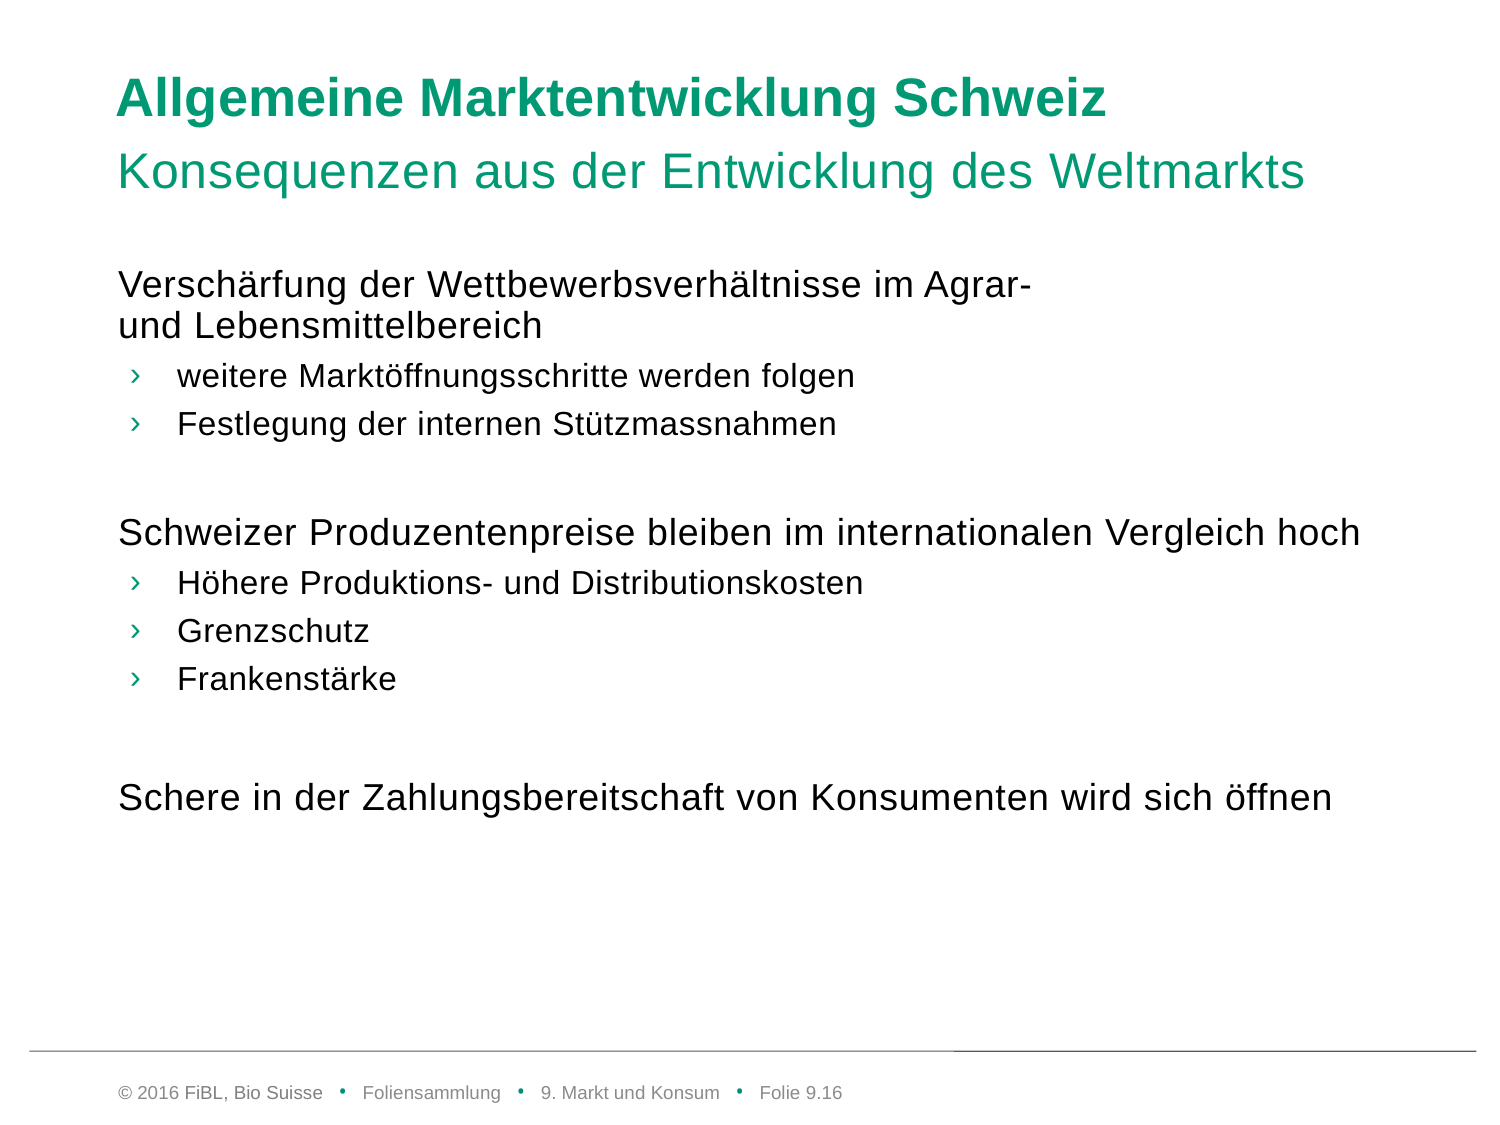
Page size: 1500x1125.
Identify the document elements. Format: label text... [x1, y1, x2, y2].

list Konsequenzen aus der Entwicklung des Weltmarkts [101, 137, 1397, 211]
footer © 2016 FiBL, Bio Suisse • Foliensammlung • 9. Markt und Konsum • Folie 9.15 [103, 1055, 1140, 1125]
title Allgemeine Marktentwicklung Schweiz [100, 59, 1397, 138]
list Verschärfung der Wettbewerbsverhältnisse im Agrar- und Lebensmittelbereich weitere Marktöffnungsschritte werden folgen Festlegung der internen Stützmassnahmen Schweizer Produzentenpreise bleiben im internationalen Vergleich hoch Höhere Produktions- und Distributionskosten Grenzschutz Frankenstärke Schere in der Zahlungsbereitschaft von Konsumenten wird sich öffnen [103, 257, 1397, 992]
